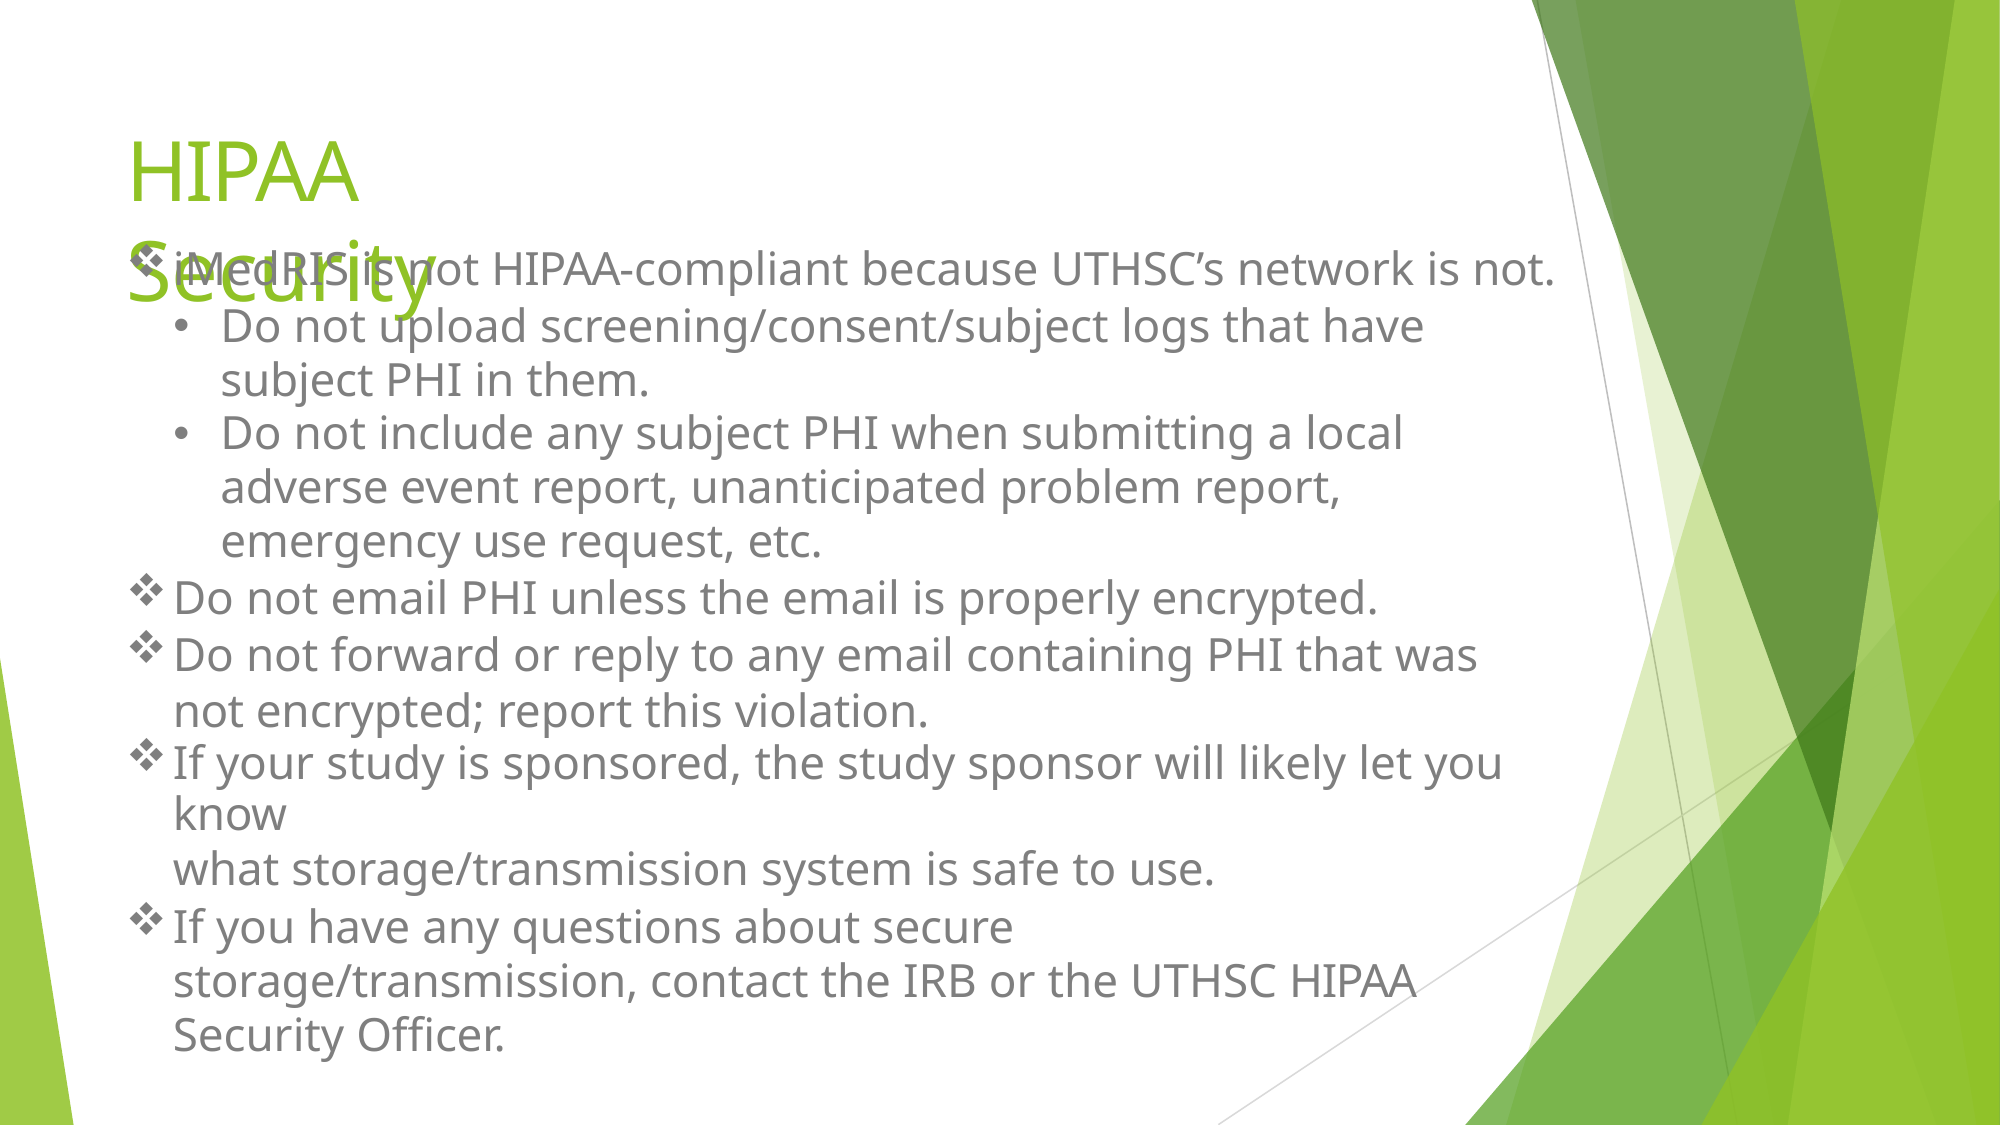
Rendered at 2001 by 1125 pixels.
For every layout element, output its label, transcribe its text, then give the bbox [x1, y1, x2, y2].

title HIPAA Security [124, 115, 665, 237]
text_box iMedRIS is not HIPAA-compliant because UTHSC’s network is not. Do not upload screening/consent/subject logs that have subject PHI in them. Do not include any subject PHI when submitting a local adverse event report, unanticipated problem report, emergency use request, etc. Do not email PHI unless the email is properly encrypted. Do not forward or reply to any email containing PHI that was not encrypted; report this violation. If your study is sponsored, the study sponsor will likely let you know what storage/transmission system is safe to use. If you have any questions about secure storage/transmission, contact the IRB or the UTHSC HIPAA Security Officer. [123, 237, 1577, 1061]
